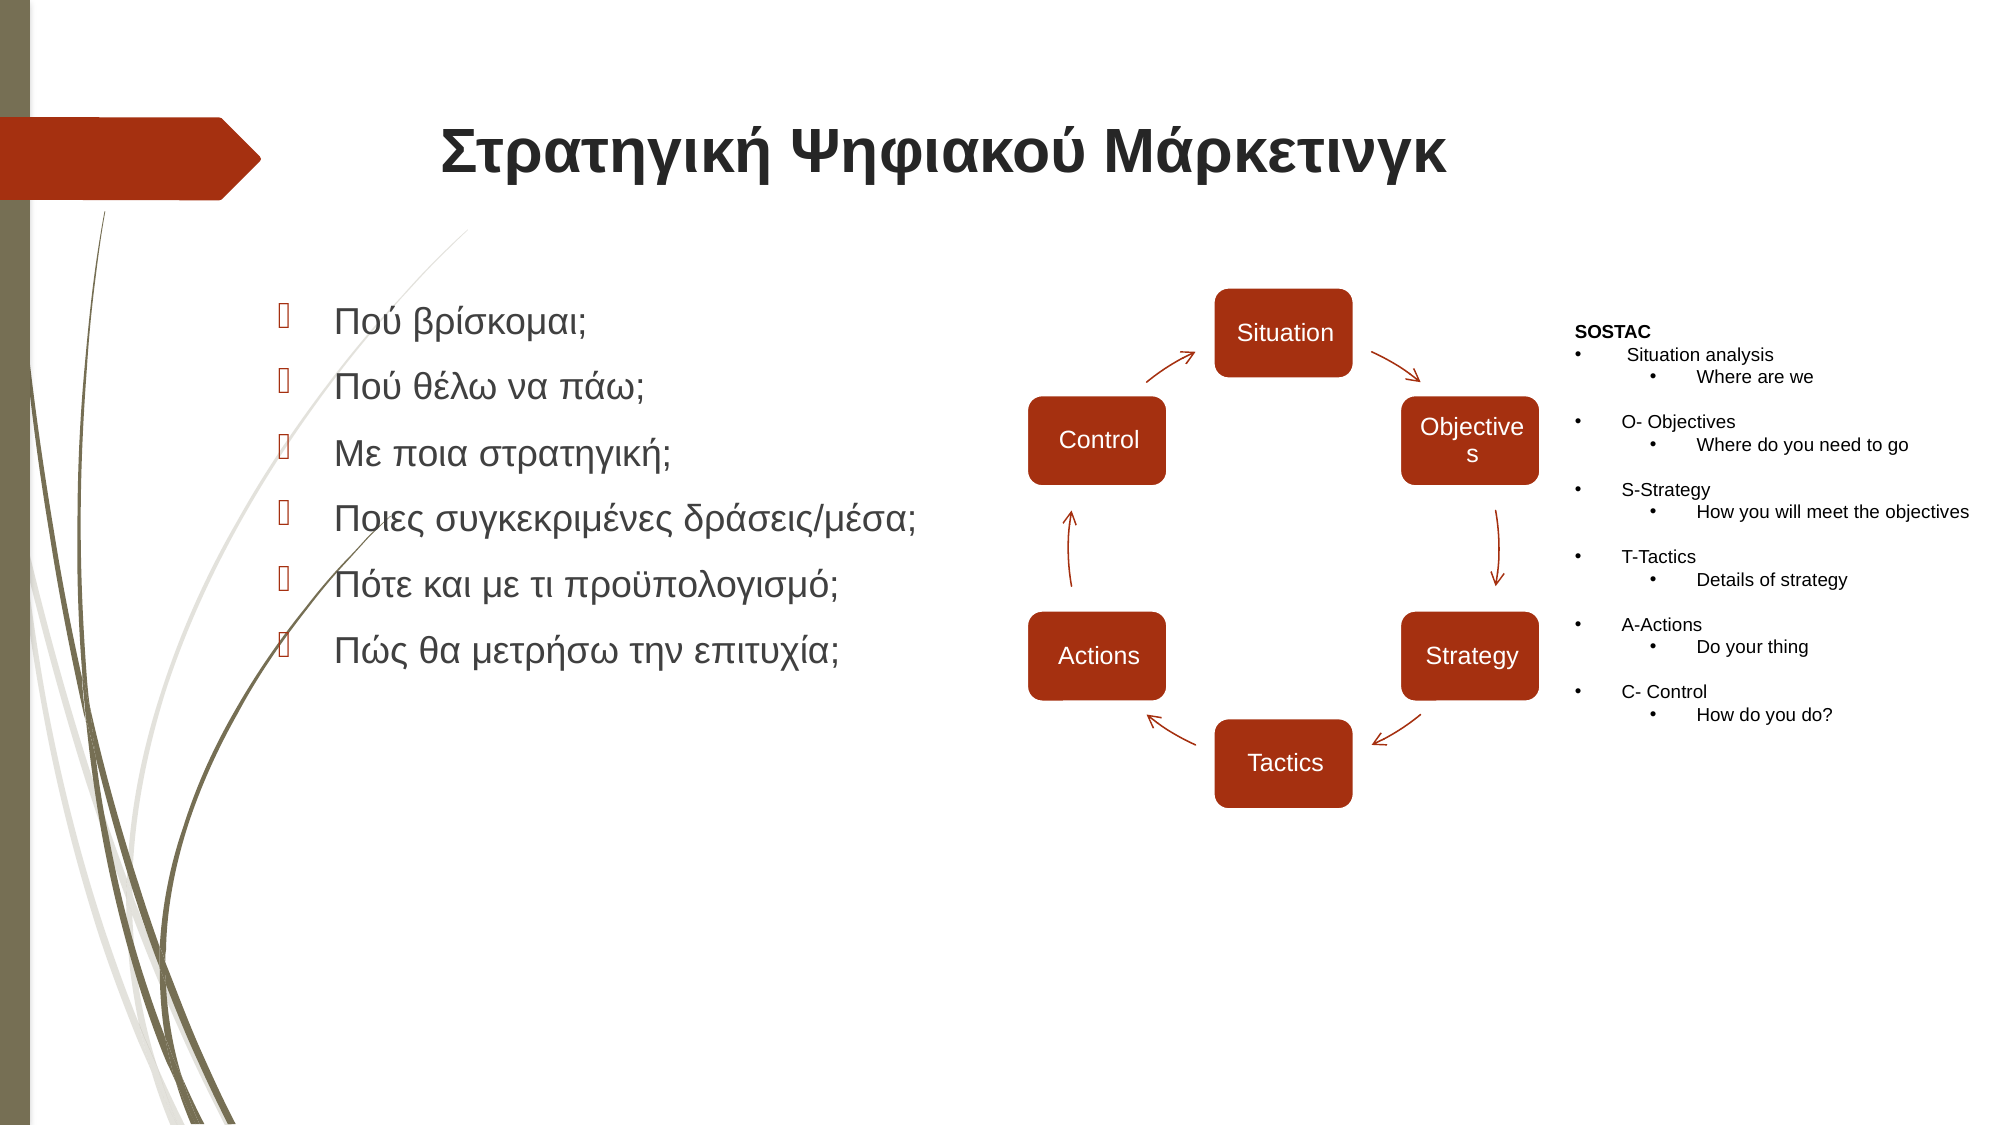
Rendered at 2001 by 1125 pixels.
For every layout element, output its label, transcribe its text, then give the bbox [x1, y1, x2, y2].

list Πού βρίσκομαι; Πού θέλω να πάω; Με ποια στρατηγική; Ποιες συγκεκριμένες δράσεις/μέσα; Πότε και με τι προϋπολογισμό; Πώς θα μετρήσω την επιτυχία; [262, 289, 1044, 882]
title Στρατηγική Ψηφιακού Μάρκετινγκ [425, 102, 1888, 312]
text_box SOSTAC Situation analysis Where are we O- Objectives Where do you need to go S-Strategy How you will meet the objectives T-Tactics Details of strategy A-Actions Do your thing C- Control How do you do? [1580, 312, 2000, 733]
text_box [992, 286, 1575, 810]
